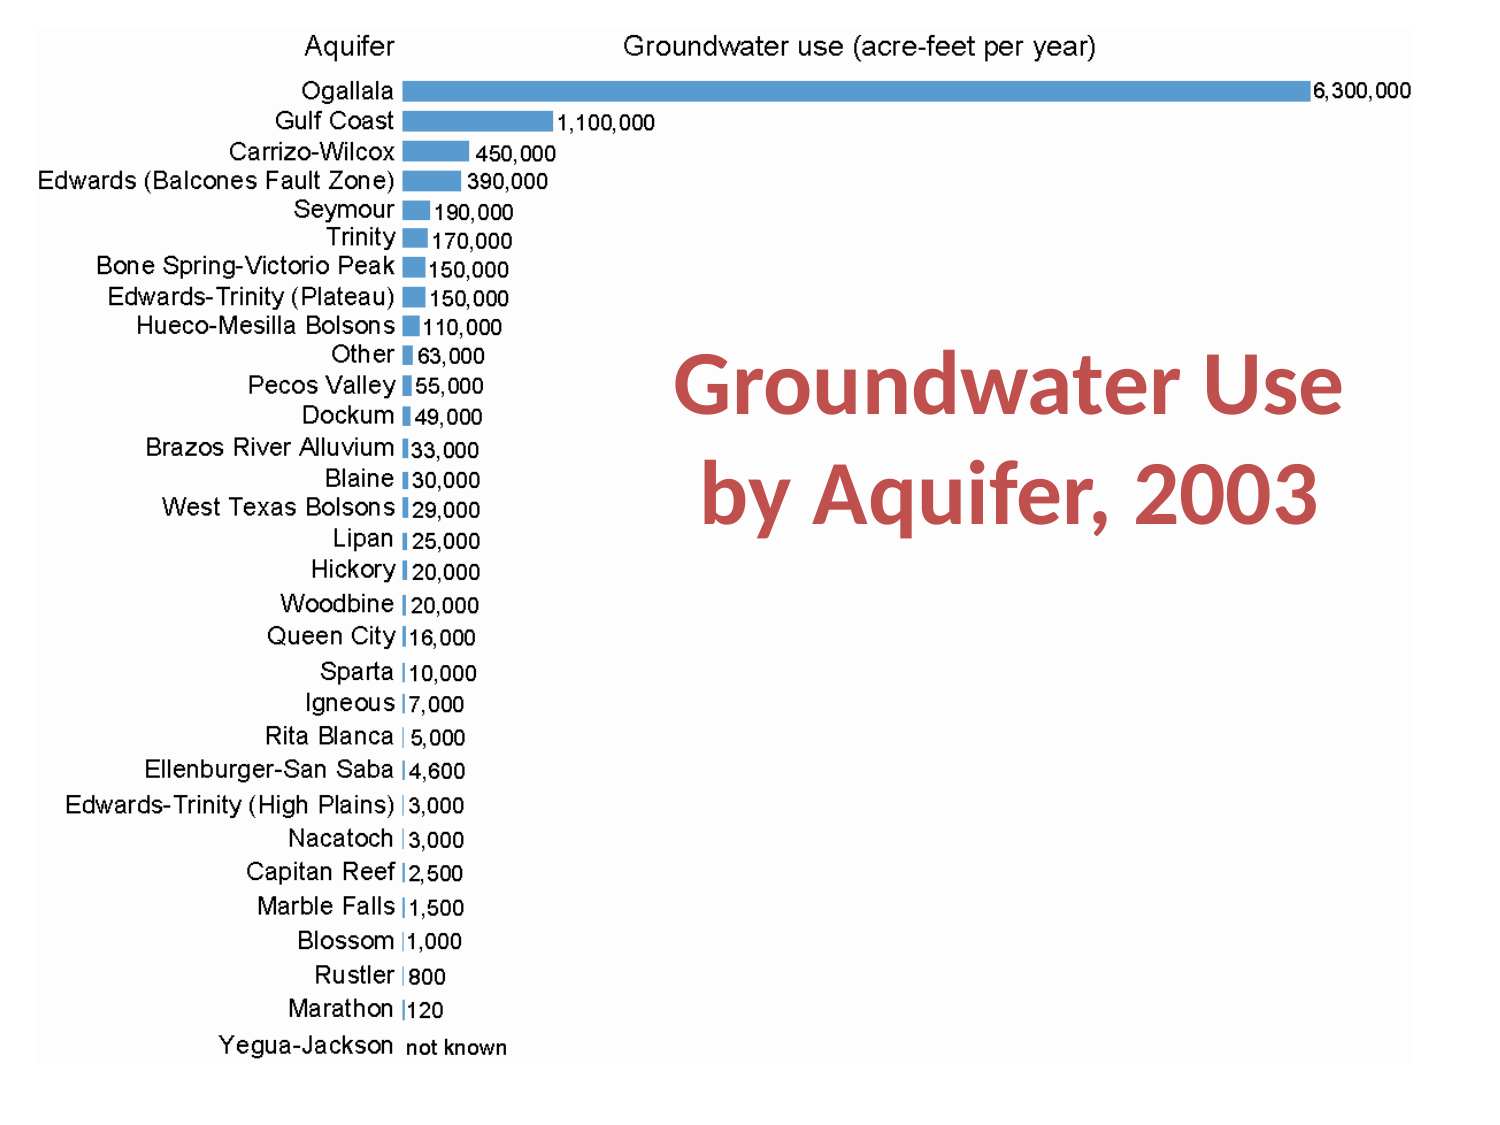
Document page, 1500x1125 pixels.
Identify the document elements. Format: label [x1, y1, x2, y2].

picture [37, 27, 1413, 1063]
